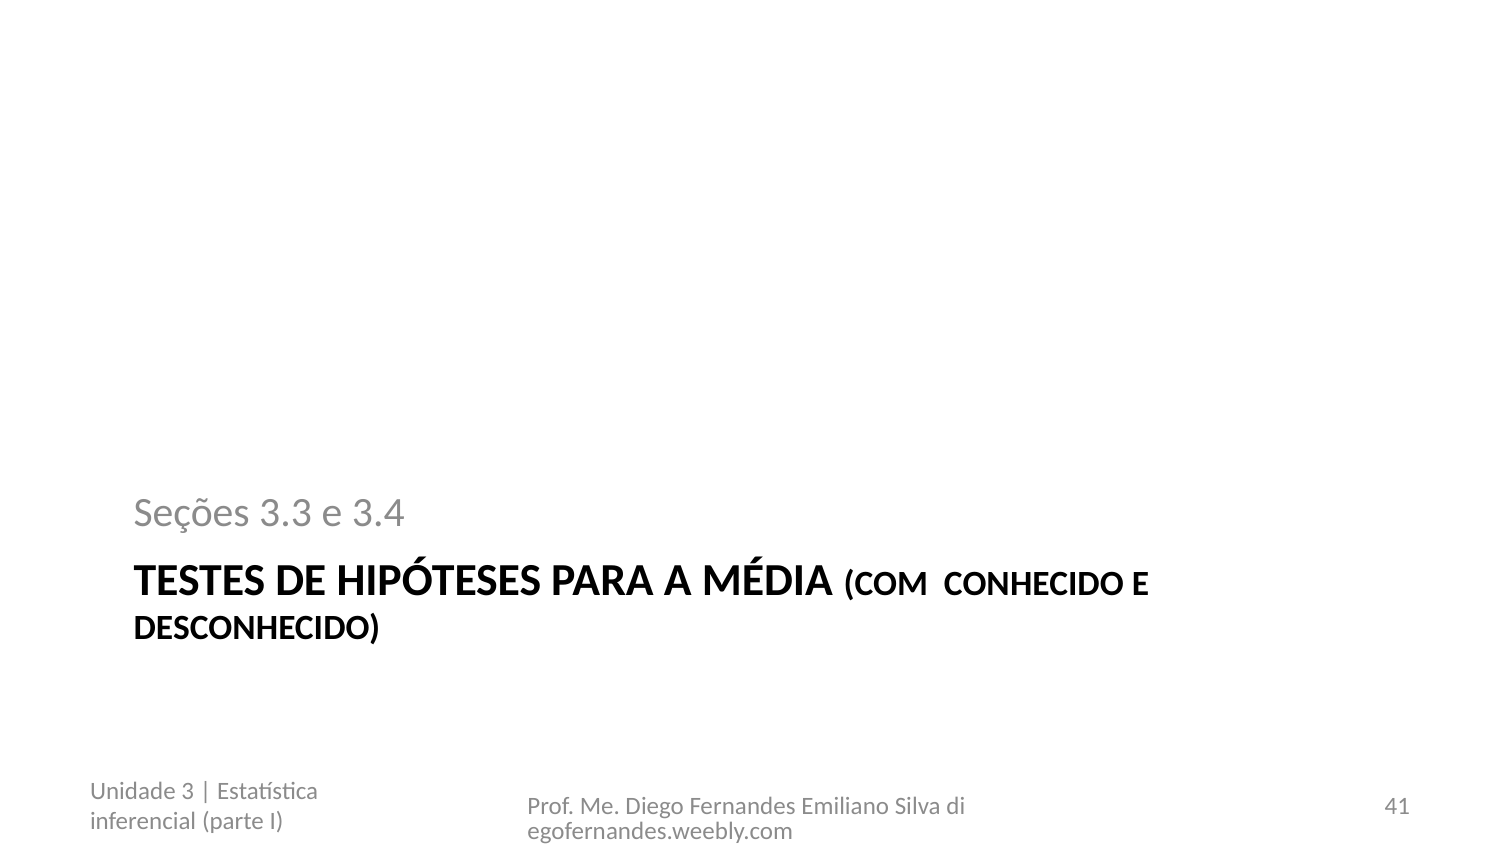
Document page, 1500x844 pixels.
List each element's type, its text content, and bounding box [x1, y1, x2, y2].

list Seções 3.3 e 3.4 [118, 357, 1394, 543]
slide_number 41 [1074, 782, 1425, 827]
footer Prof. Me. Diego Fernandes Emiliano Silva diegofernandes.weebly.com [512, 782, 988, 827]
slide_number Unidade 3 | Estatística inferencial (parte I) [75, 782, 425, 827]
